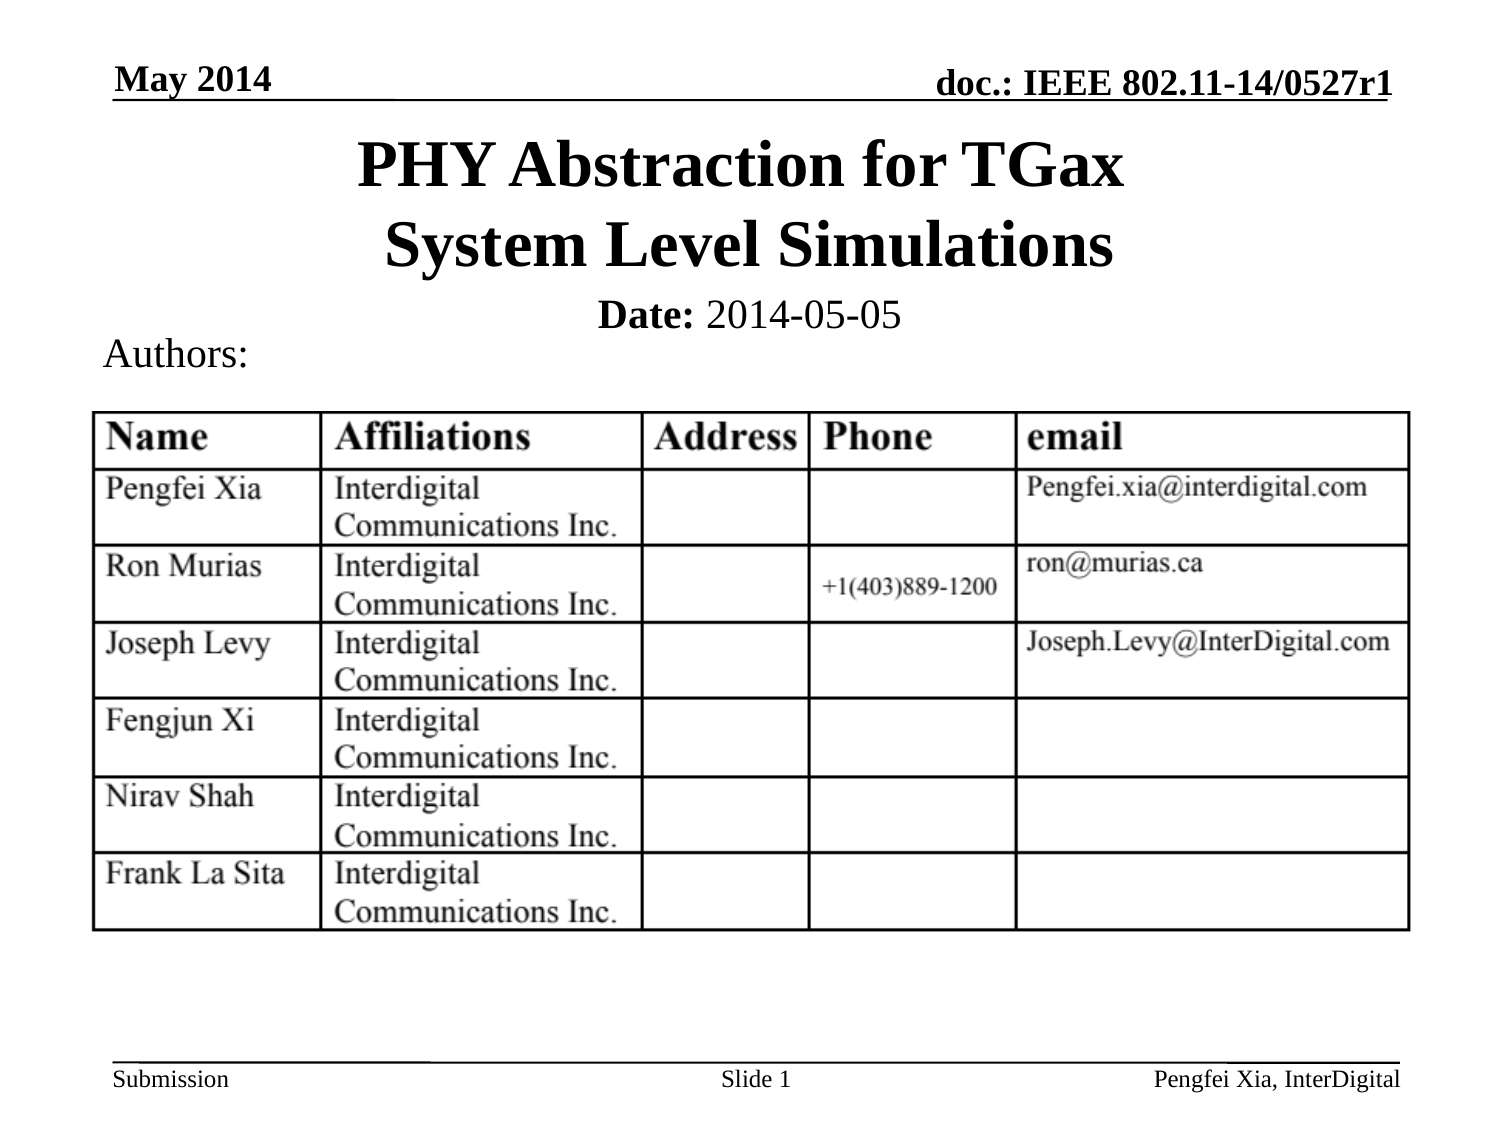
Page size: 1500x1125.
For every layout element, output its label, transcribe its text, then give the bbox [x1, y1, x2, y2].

list Date: 2014-05-05 [112, 278, 1388, 345]
slide_number Slide 1 [712, 1061, 800, 1123]
title PHY Abstraction for TGax System Level Simulations [112, 112, 1388, 278]
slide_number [114, 54, 493, 100]
footer Pengfei Xia, InterDigital [902, 1061, 1402, 1093]
text_box Authors: [87, 318, 325, 381]
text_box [82, 411, 1422, 977]
